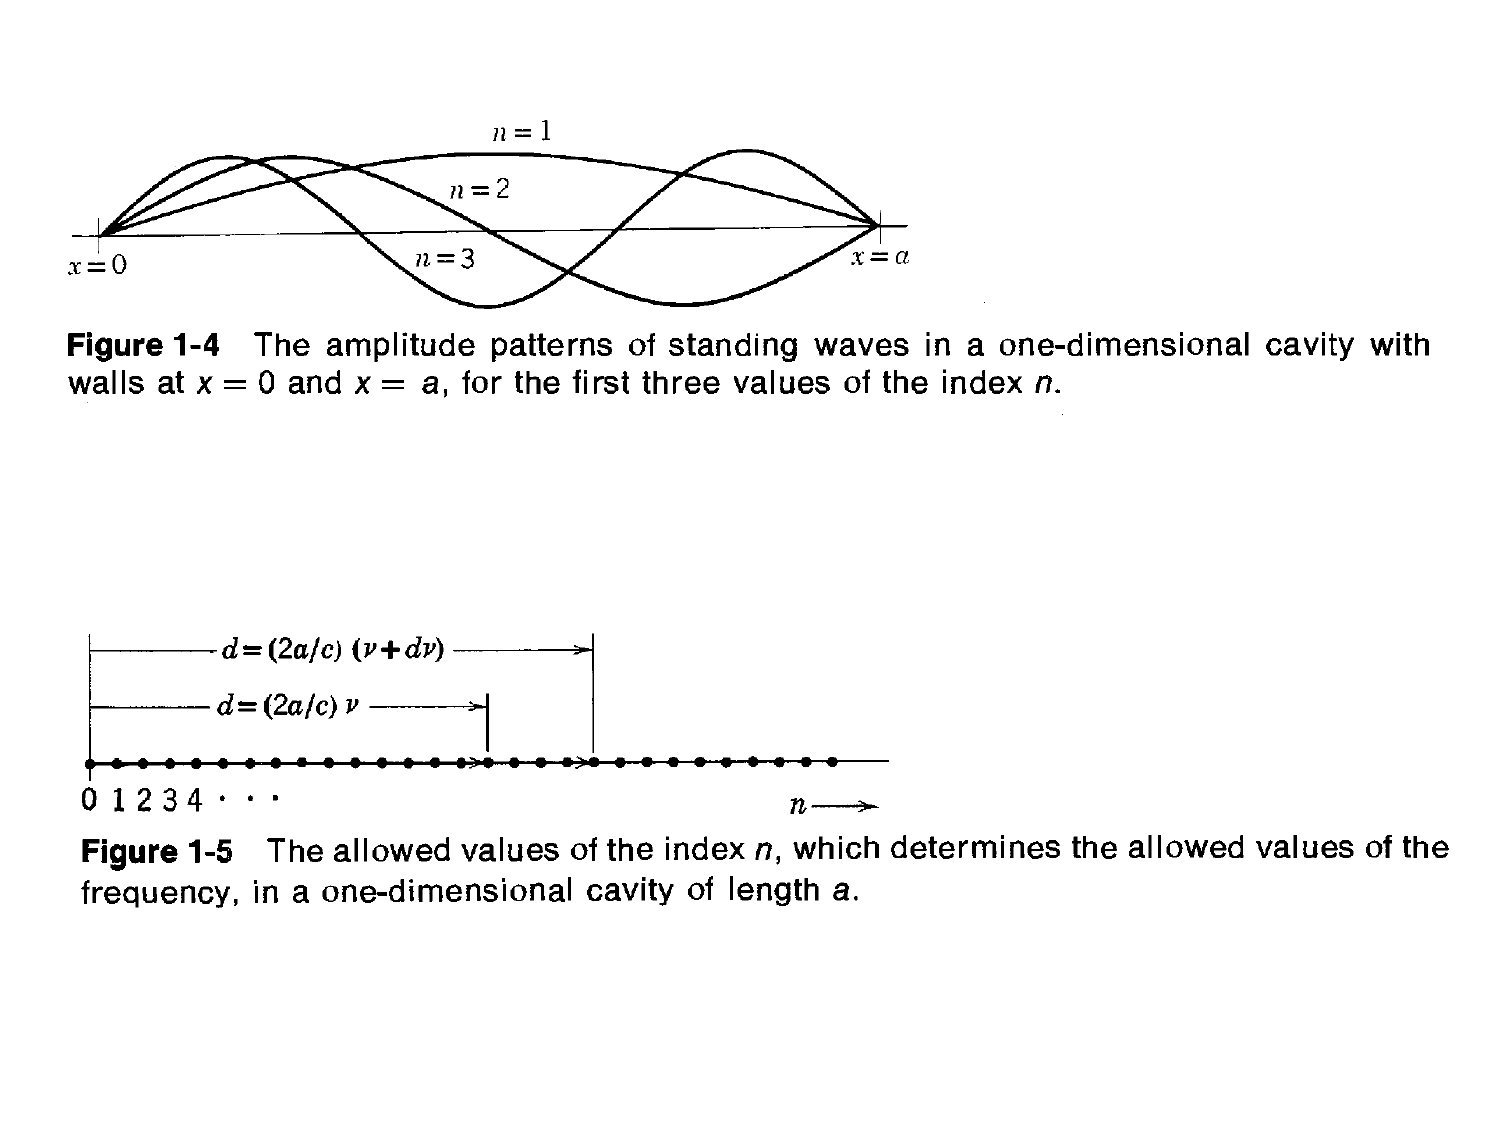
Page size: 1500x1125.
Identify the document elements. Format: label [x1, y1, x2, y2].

picture [29, 619, 1499, 929]
picture [6, 77, 1471, 451]
